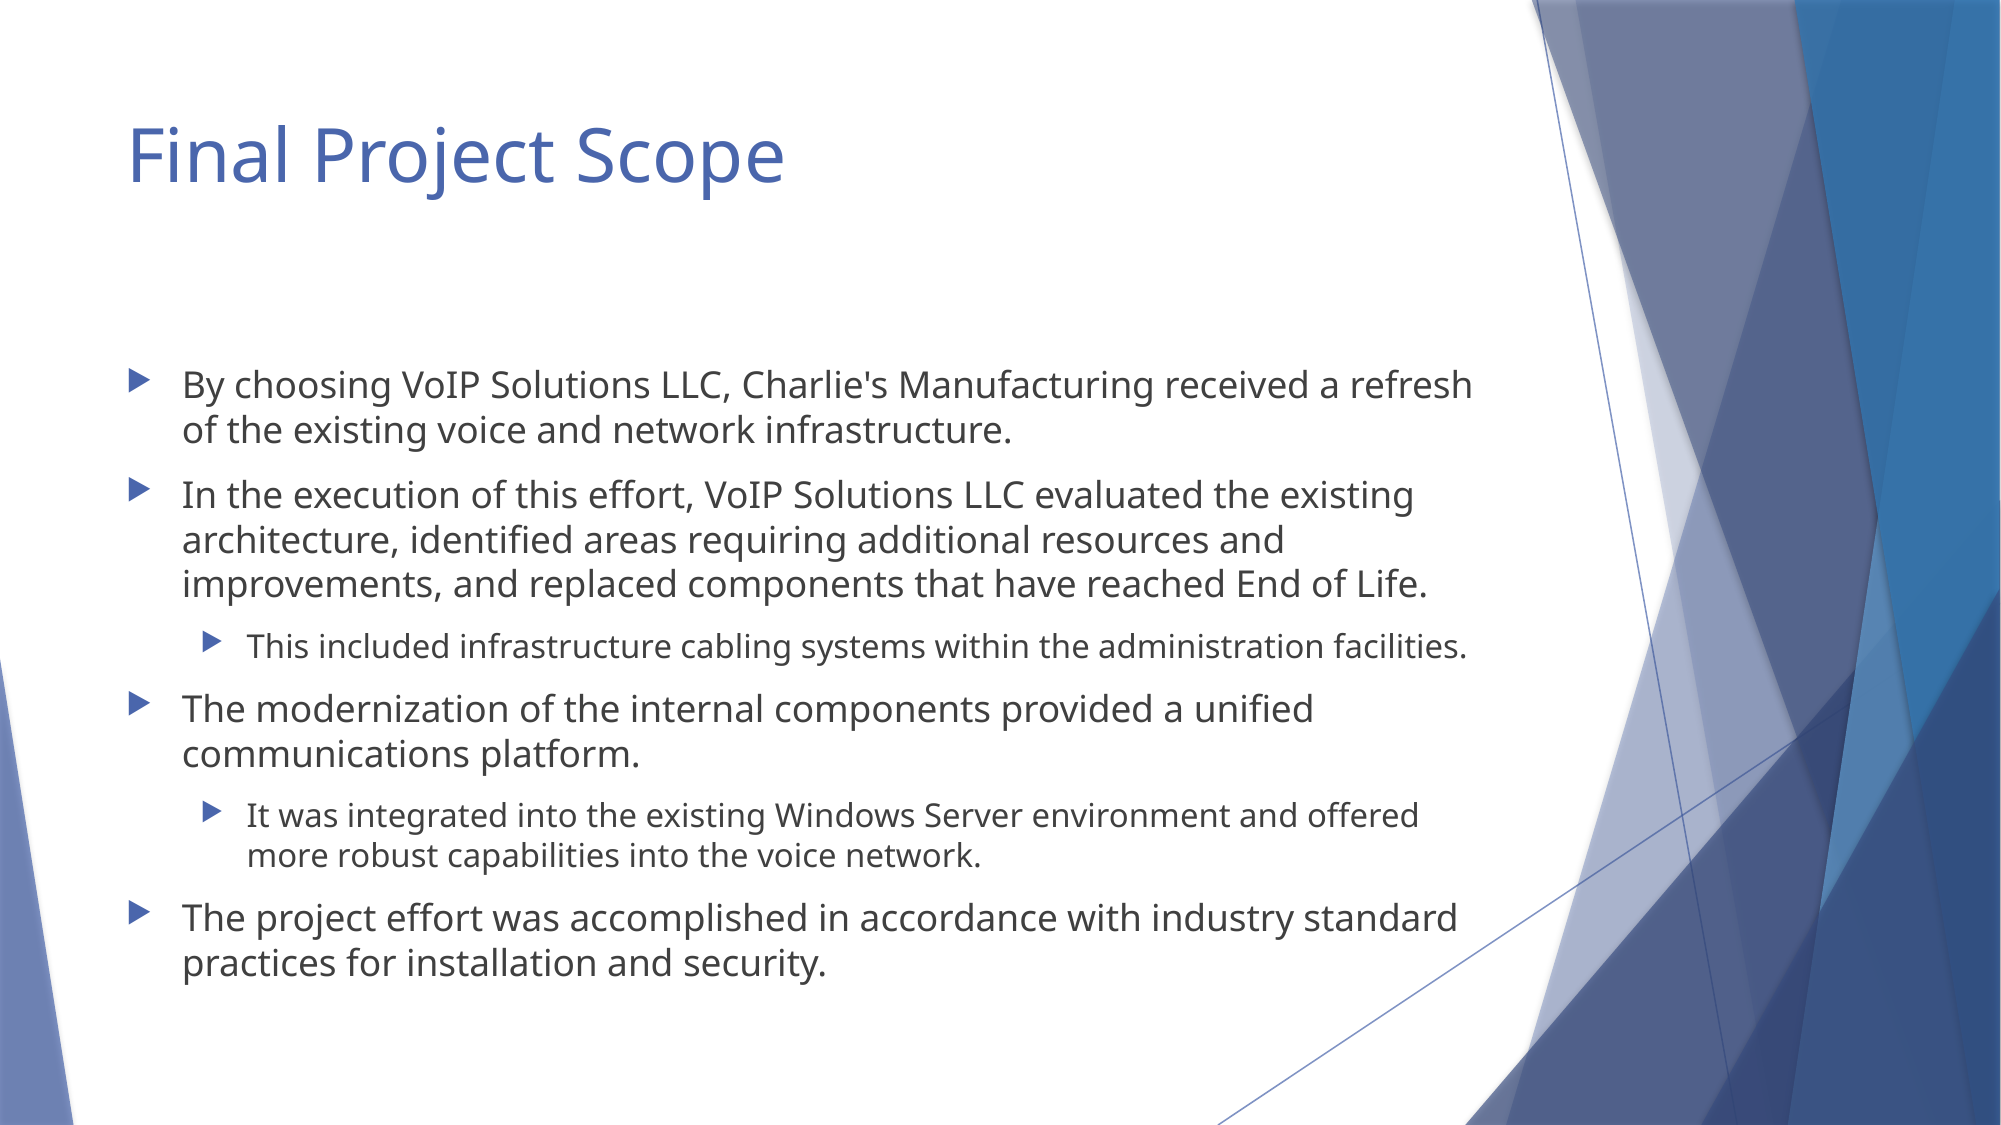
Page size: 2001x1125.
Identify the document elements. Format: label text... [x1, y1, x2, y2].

title Final Project Scope [111, 99, 1522, 317]
list By choosing VoIP Solutions LLC, Charlie's Manufacturing received a refresh of the existing voice and network infrastructure. In the execution of this effort, VoIP Solutions LLC evaluated the existing architecture, identified areas requiring additional resources and improvements, and replaced components that have reached End of Life. This included infrastructure cabling systems within the administration facilities. The modernization of the internal components provided a unified communications platform. It was integrated into the existing Windows Server environment and offered more robust capabilities into the voice network. The project effort was accomplished in accordance with industry standard practices for installation and security. [111, 354, 1522, 992]
